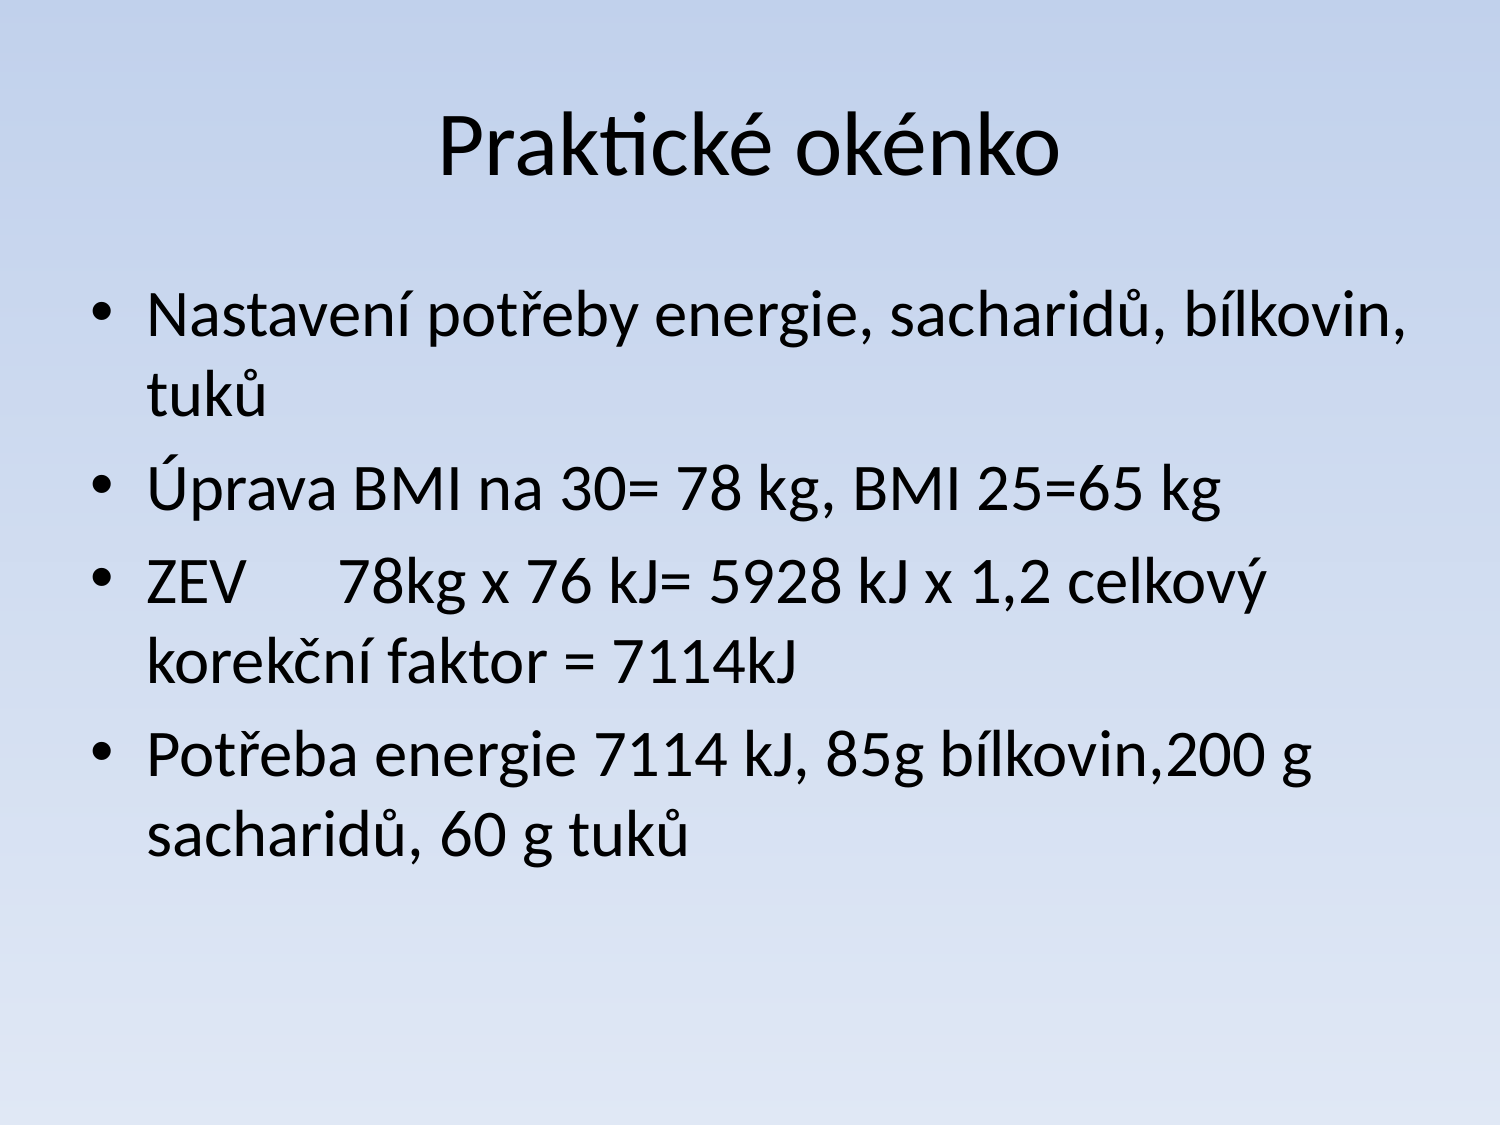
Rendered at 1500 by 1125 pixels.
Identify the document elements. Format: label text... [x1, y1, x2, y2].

list Nastavení potřeby energie, sacharidů, bílkovin, tuků Úprava BMI na 30= 78 kg, BMI 25=65 kg ZEV 78kg x 76 kJ= 5928 kJ x 1,2 celkový korekční faktor = 7114kJ Potřeba energie 7114 kJ, 85g bílkovin,200 g sacharidů, 60 g tuků [75, 262, 1425, 1005]
title Praktické okénko [75, 45, 1425, 233]
